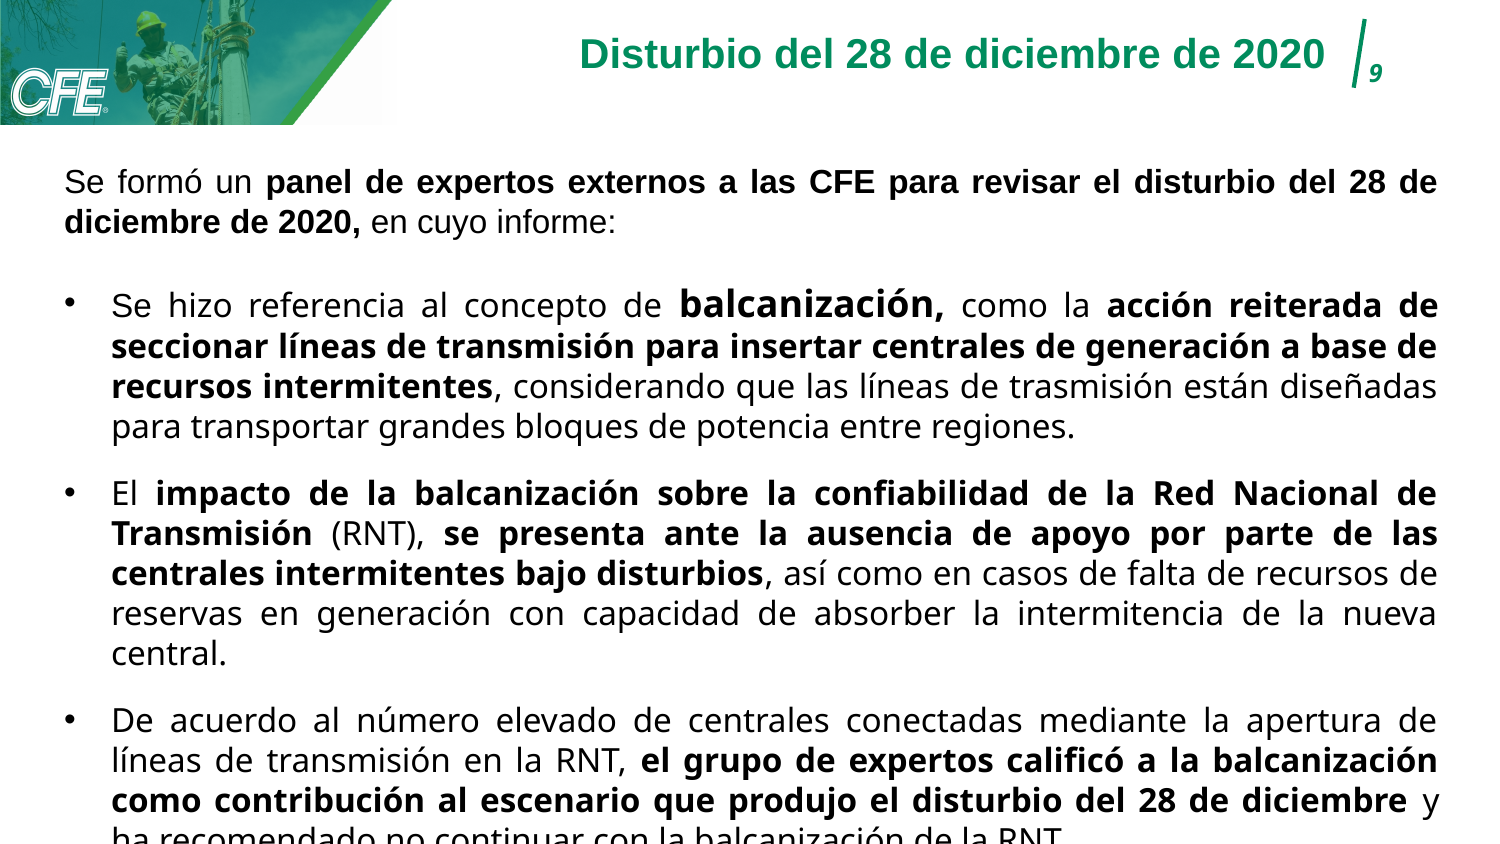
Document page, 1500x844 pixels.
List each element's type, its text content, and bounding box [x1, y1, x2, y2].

text_box Disturbio del 28 de diciembre de 2020 [397, 25, 1341, 111]
picture [0, 0, 397, 135]
text_box Se formó un panel de expertos externos a las CFE para revisar el disturbio del 28 de diciembre de 2020, en cuyo informe: Se hizo referencia al concepto de balcanización, como la acción reiterada de seccionar líneas de transmisión para insertar centrales de generación a base de recursos intermitentes, considerando que las líneas de trasmisión están diseñadas para transportar grandes bloques de potencia entre regiones. El impacto de la balcanización sobre la confiabilidad de la Red Nacional de Transmisión (RNT), se presenta ante la ausencia de apoyo por parte de las centrales intermitentes bajo disturbios, así como en casos de falta de recursos de reservas en generación con capacidad de absorber la intermitencia de la nueva central. De acuerdo al número elevado de centrales conectadas mediante la apertura de líneas de transmisión en la RNT, el grupo de expertos calificó a la balcanización como contribución al escenario que produjo el disturbio del 28 de diciembre y ha recomendado no continuar con la balcanización de la RNT. [35, 152, 1455, 844]
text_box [1353, 19, 1365, 88]
slide_number 9 [1353, 0, 1424, 152]
